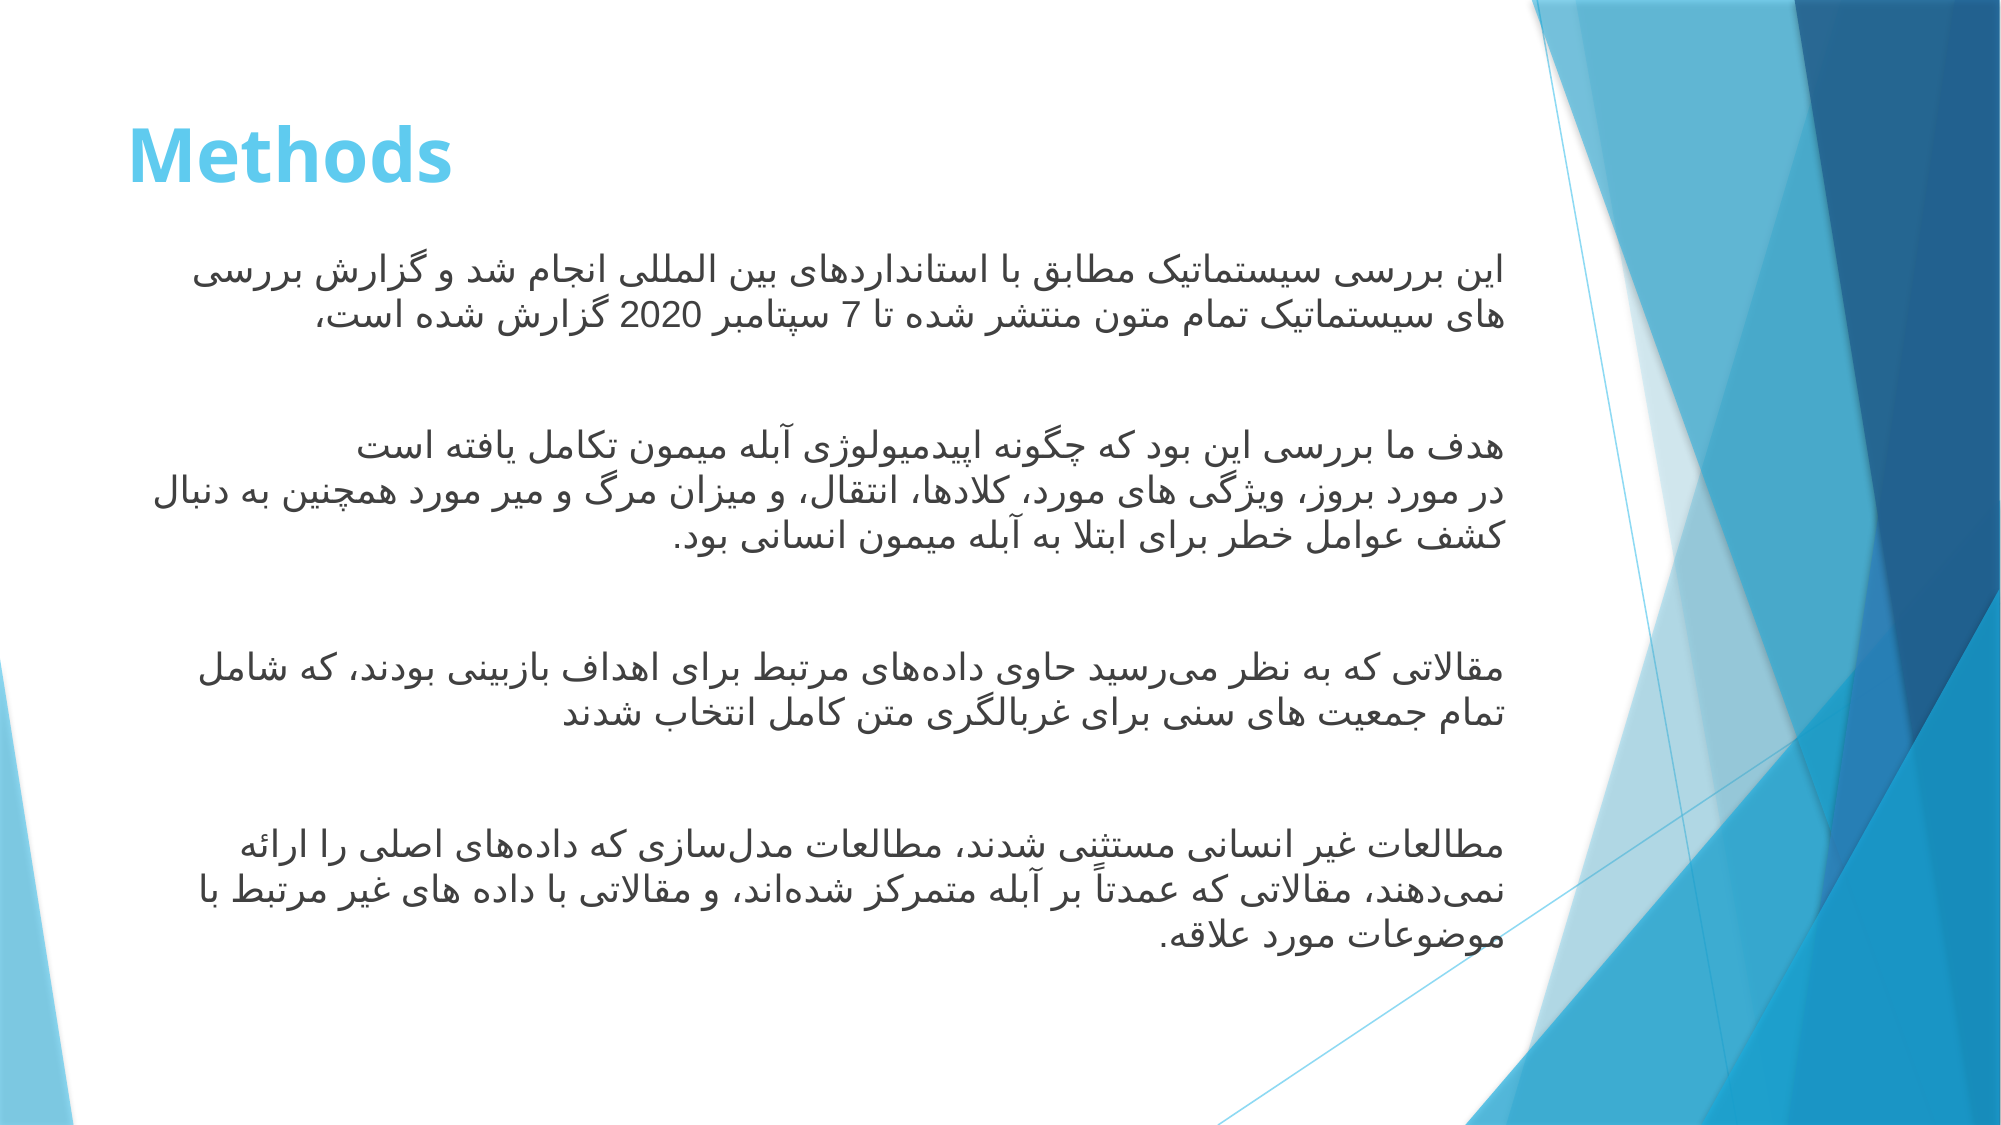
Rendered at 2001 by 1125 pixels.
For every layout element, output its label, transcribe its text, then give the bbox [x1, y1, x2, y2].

list این بررسی سیستماتیک مطابق با استانداردهای بین المللی انجام شد و گزارش بررسی های سیستماتیک تمام متون منتشر شده تا 7 سپتامبر 2020 گزارش شده است، هدف ما بررسی این بود که چگونه اپیدمیولوژی آبله میمون تکامل یافته است در مورد بروز، ویژگی های مورد، کلادها، انتقال، و میزان مرگ و میر مورد همچنین به دنبال کشف عوامل خطر برای ابتلا به آبله میمون انسانی بود. مقالاتی که به نظر می‌رسید حاوی داده‌های مرتبط برای اهداف بازبینی بودند، که شامل تمام جمعیت های سنی برای غربالگری متن کامل انتخاب شدند مطالعات غیر انسانی مستثنی شدند، مطالعات مدل‌سازی که داده‌های اصلی را ارائه نمی‌دهند، مقالاتی که عمدتاً بر آبله متمرکز شده‌اند، و مقالاتی با داده های غیر مرتبط با موضوعات مورد علاقه. [126, 236, 1522, 991]
title Methods [111, 99, 1522, 317]
